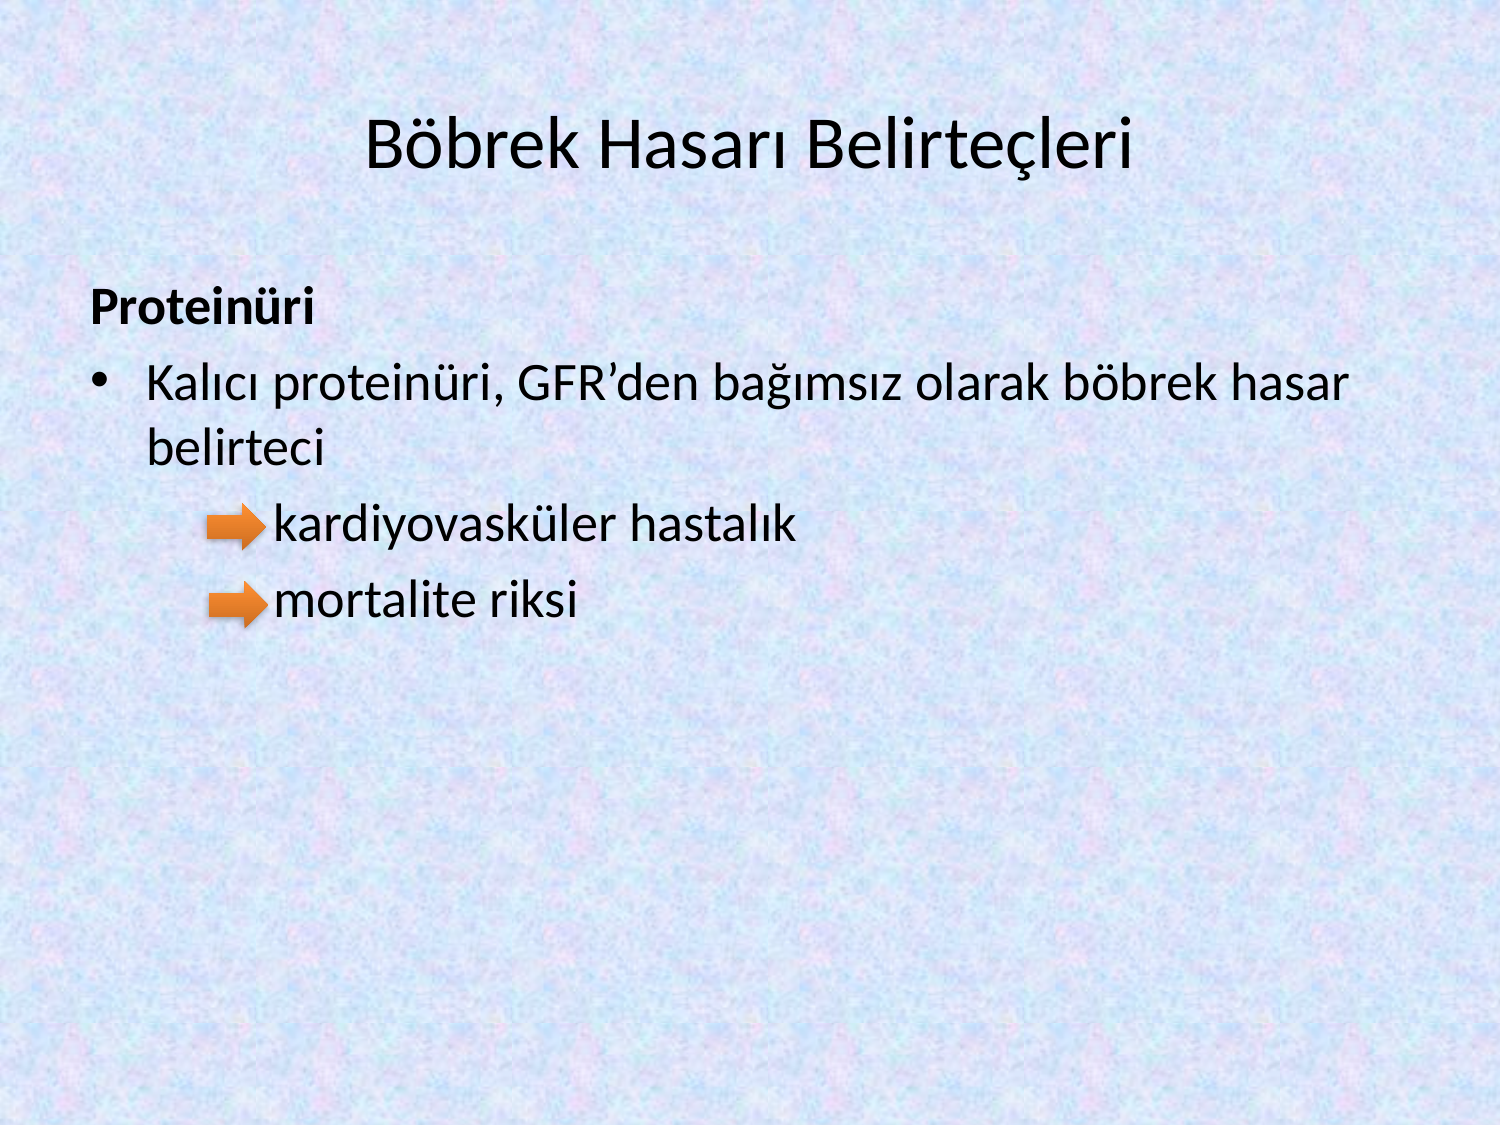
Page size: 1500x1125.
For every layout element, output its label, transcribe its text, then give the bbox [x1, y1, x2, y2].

title Böbrek Hasarı Belirteçleri [75, 45, 1425, 233]
text_box [0, 0, 1500, 1125]
list Proteinüri Kalıcı proteinüri, GFR’den bağımsız olarak böbrek hasar belirteci kardiyovasküler hastalık mortalite riksi [75, 262, 1425, 1005]
text_box [206, 503, 266, 551]
text_box [209, 581, 269, 629]
